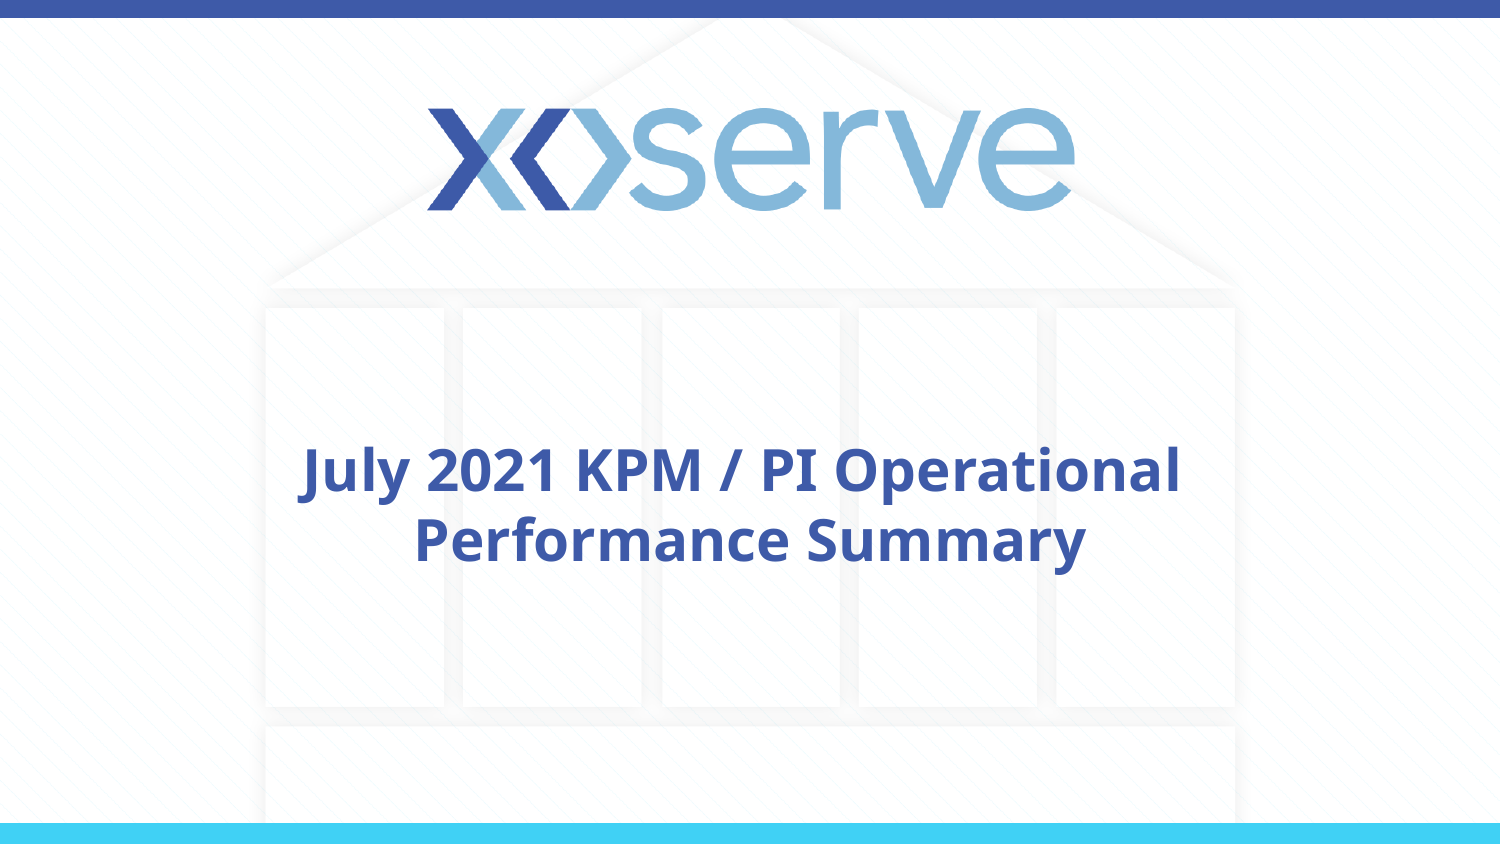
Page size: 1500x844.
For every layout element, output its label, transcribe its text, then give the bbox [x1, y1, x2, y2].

title July 2021 KPM / PI Operational Performance Summary [112, 412, 1388, 594]
picture [0, 0, 1500, 844]
